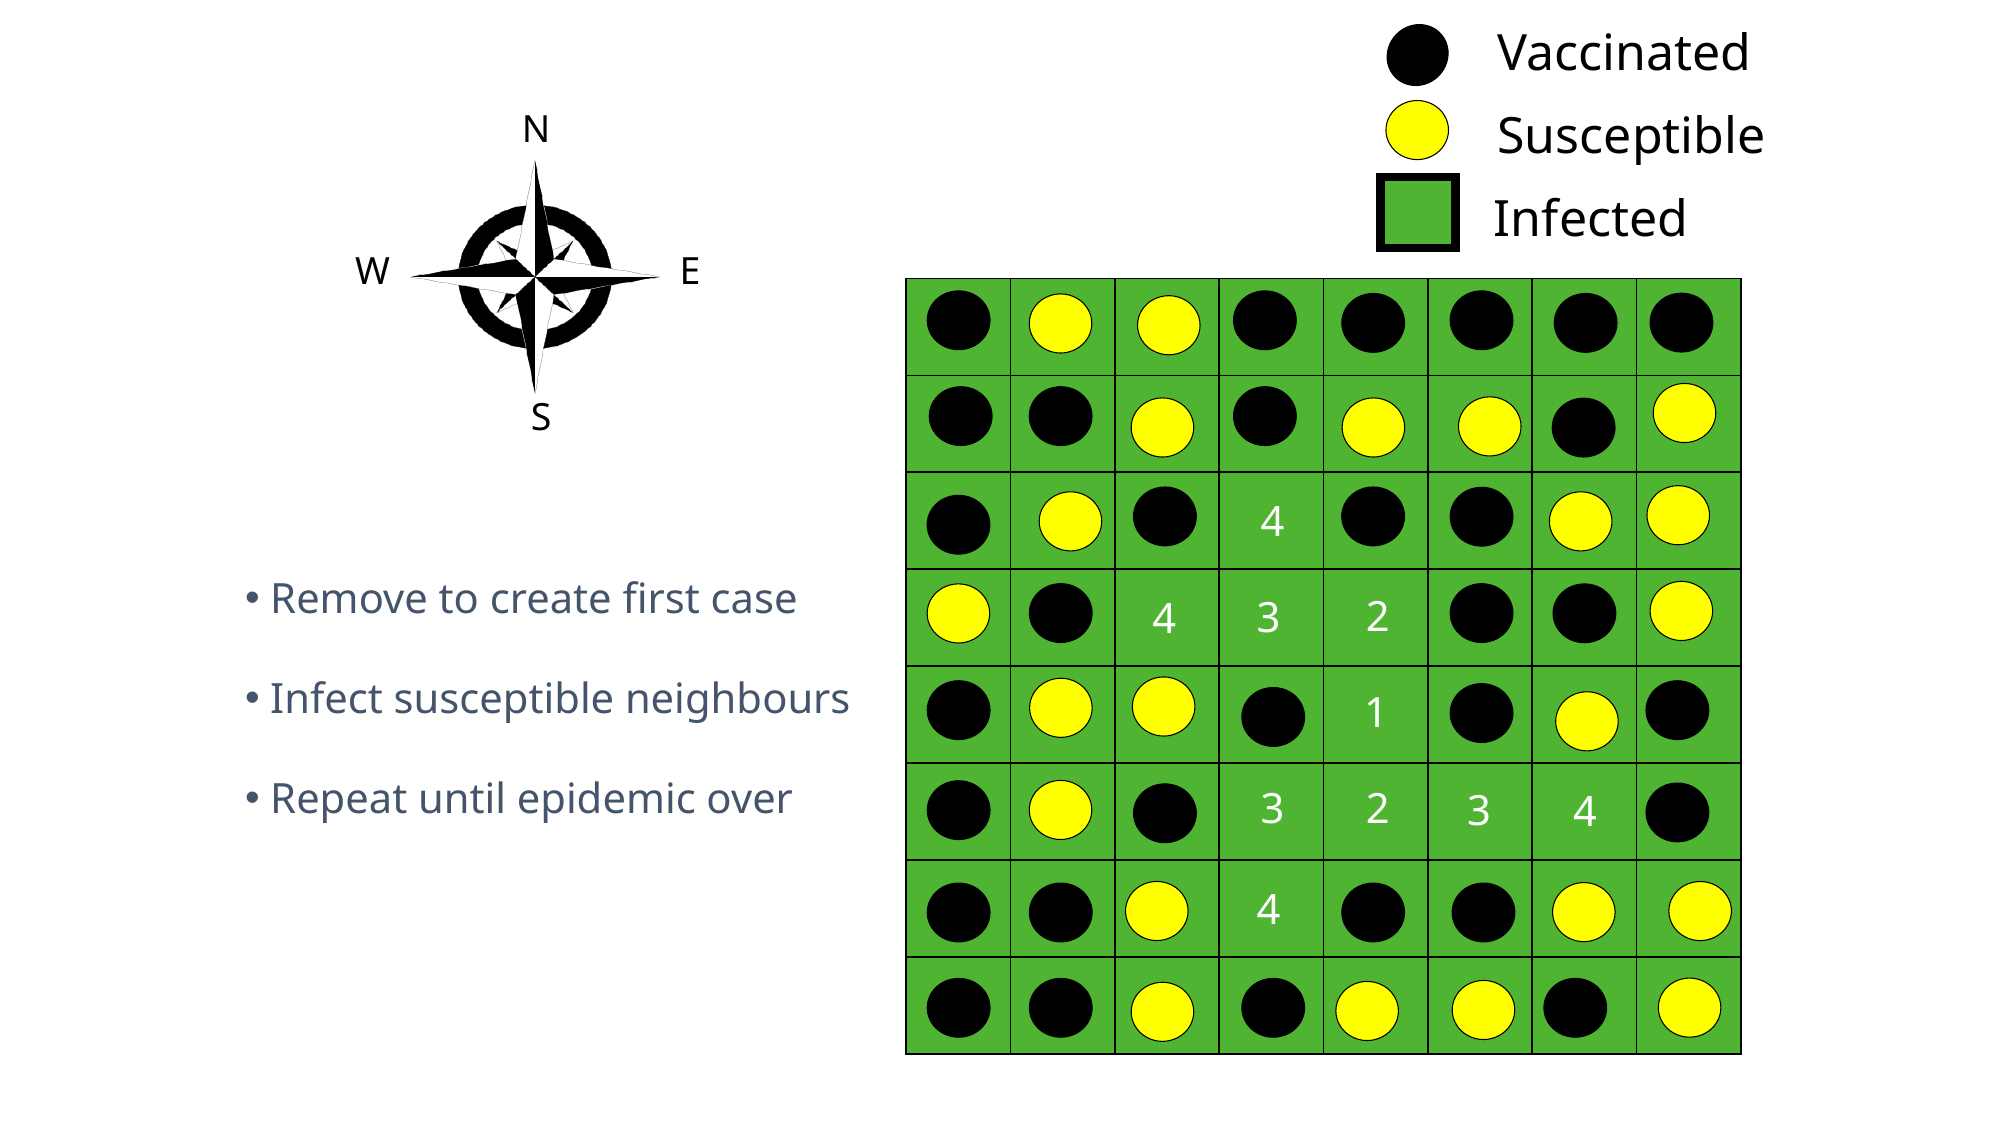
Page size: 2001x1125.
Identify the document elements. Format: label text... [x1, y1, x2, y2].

text_box [1668, 880, 1732, 942]
text_box [1449, 290, 1514, 351]
text_box [1241, 977, 1306, 1038]
table_header [907, 279, 1010, 375]
table_cell [907, 570, 1010, 665]
text_box [1341, 397, 1406, 458]
table_cell [1324, 764, 1427, 859]
table_cell [1220, 764, 1323, 859]
text_box N [507, 98, 566, 158]
text_box [926, 780, 991, 841]
table_header [1429, 279, 1531, 375]
text_box [1132, 486, 1197, 547]
table_cell [1116, 473, 1218, 568]
text_box [1649, 292, 1714, 353]
table_cell [1637, 570, 1740, 665]
text_box [1385, 99, 1450, 161]
text_box [1543, 977, 1608, 1038]
text_box [1124, 880, 1189, 942]
table_header [1324, 279, 1427, 375]
table_cell [1324, 473, 1427, 568]
text_box [1449, 486, 1514, 547]
text_box 3 [1241, 583, 1296, 649]
table_cell [1011, 764, 1114, 859]
table_header [1220, 279, 1323, 375]
table_cell [1011, 958, 1114, 1053]
text_box [1552, 882, 1616, 943]
table_cell [1220, 861, 1323, 956]
table_cell [1533, 570, 1636, 665]
table_cell [1637, 667, 1740, 762]
table_cell [1220, 570, 1323, 665]
table_cell [1116, 958, 1218, 1053]
text_box [1028, 293, 1093, 354]
table_cell [1324, 570, 1427, 665]
table_cell [1011, 861, 1114, 956]
text_box [1645, 782, 1710, 843]
table_cell [1533, 861, 1636, 956]
table_cell [1429, 764, 1531, 859]
table_header [1116, 279, 1218, 375]
text_box [1136, 295, 1201, 356]
table_cell [1324, 958, 1427, 1053]
text_box [1657, 977, 1722, 1038]
text_box [1028, 583, 1093, 644]
table_cell [1637, 376, 1740, 471]
table_cell [1637, 473, 1740, 568]
text_box [1130, 981, 1195, 1042]
table_cell [1637, 861, 1740, 956]
table_cell [907, 764, 1010, 859]
text_box 4 [1558, 777, 1612, 842]
table_header [1533, 279, 1636, 375]
text_box W [340, 239, 406, 300]
text_box [1451, 882, 1516, 943]
table_cell [1429, 861, 1531, 956]
text_box [1449, 683, 1514, 744]
text_box [1232, 386, 1297, 447]
text_box [1553, 292, 1618, 353]
table_cell [1637, 958, 1740, 1053]
text_box [1555, 691, 1619, 752]
text_box 3 [1245, 774, 1300, 839]
table_cell [1116, 376, 1218, 471]
text_box [1038, 491, 1103, 552]
text_box [1028, 882, 1093, 943]
text_box [1131, 676, 1196, 737]
text_box [926, 583, 991, 644]
table_cell [907, 667, 1010, 762]
text_box Infected [1479, 178, 1704, 254]
text_box [1451, 979, 1516, 1041]
table_cell [1116, 861, 1218, 956]
text_box [928, 386, 993, 447]
text_box [926, 882, 991, 943]
text_box [1028, 779, 1093, 841]
text_box [926, 494, 991, 555]
table_cell [1533, 473, 1636, 568]
text_box [1380, 177, 1456, 248]
text_box [1335, 980, 1399, 1042]
table_cell [1220, 376, 1323, 471]
text_box [1132, 783, 1197, 844]
table_cell [1116, 667, 1218, 762]
text_box [1130, 397, 1195, 458]
table_cell [1429, 473, 1531, 568]
text_box S [516, 395, 567, 446]
table_cell [1533, 667, 1636, 762]
table_cell [1220, 473, 1323, 568]
text_box [1649, 580, 1714, 642]
text_box [1028, 977, 1093, 1038]
table_cell [1429, 570, 1531, 665]
text_box 2 [1351, 582, 1405, 648]
text_box [1386, 24, 1449, 87]
table_cell [1429, 667, 1531, 762]
table_cell [1011, 376, 1114, 471]
text_box [1029, 677, 1093, 738]
text_box [926, 290, 991, 351]
text_box [1449, 583, 1514, 644]
text_box [1457, 396, 1522, 457]
text_box [1645, 680, 1710, 741]
table_cell [1533, 376, 1636, 471]
table_cell [907, 376, 1010, 471]
text_box [1241, 686, 1306, 747]
text_box Remove to create first case Infect susceptible neighbours Repeat until epidemic over [230, 564, 879, 880]
table_cell [1533, 764, 1636, 859]
table_cell [1324, 376, 1427, 471]
table_cell [1324, 667, 1427, 762]
table_cell [1324, 861, 1427, 956]
text_box [1552, 583, 1617, 644]
table_cell [1116, 764, 1218, 859]
table_cell [1011, 667, 1114, 762]
table_cell [907, 958, 1010, 1053]
text_box [1652, 382, 1717, 444]
text_box Vaccinated [1482, 13, 1767, 88]
table_cell [1429, 958, 1531, 1053]
table_cell [1011, 570, 1114, 665]
table_header [1011, 279, 1114, 375]
text_box [1341, 292, 1406, 353]
text_box [1646, 485, 1711, 546]
picture [408, 158, 661, 395]
text_box E [664, 239, 716, 300]
table_cell [1011, 473, 1114, 568]
text_box [1551, 397, 1616, 458]
table_cell [1220, 958, 1323, 1053]
table_header [1637, 279, 1740, 375]
text_box 2 [1351, 774, 1405, 839]
text_box [1341, 882, 1406, 943]
text_box 3 [1452, 776, 1506, 841]
text_box 1 [1349, 678, 1403, 744]
text_box Susceptible [1482, 96, 1781, 171]
text_box 4 [1241, 875, 1296, 940]
table_cell [1533, 958, 1636, 1053]
table_cell [1637, 764, 1740, 859]
text_box [926, 977, 991, 1038]
table_cell [907, 861, 1010, 956]
table_cell [907, 473, 1010, 568]
table_cell [1220, 667, 1323, 762]
text_box [1341, 486, 1406, 547]
text_box 4 [1137, 584, 1192, 650]
text_box [1232, 290, 1297, 351]
table_cell [1429, 376, 1531, 471]
text_box [1028, 386, 1093, 447]
table_cell [1116, 570, 1218, 665]
text_box [1548, 491, 1613, 552]
text_box 4 [1245, 487, 1300, 552]
text_box [926, 680, 991, 741]
